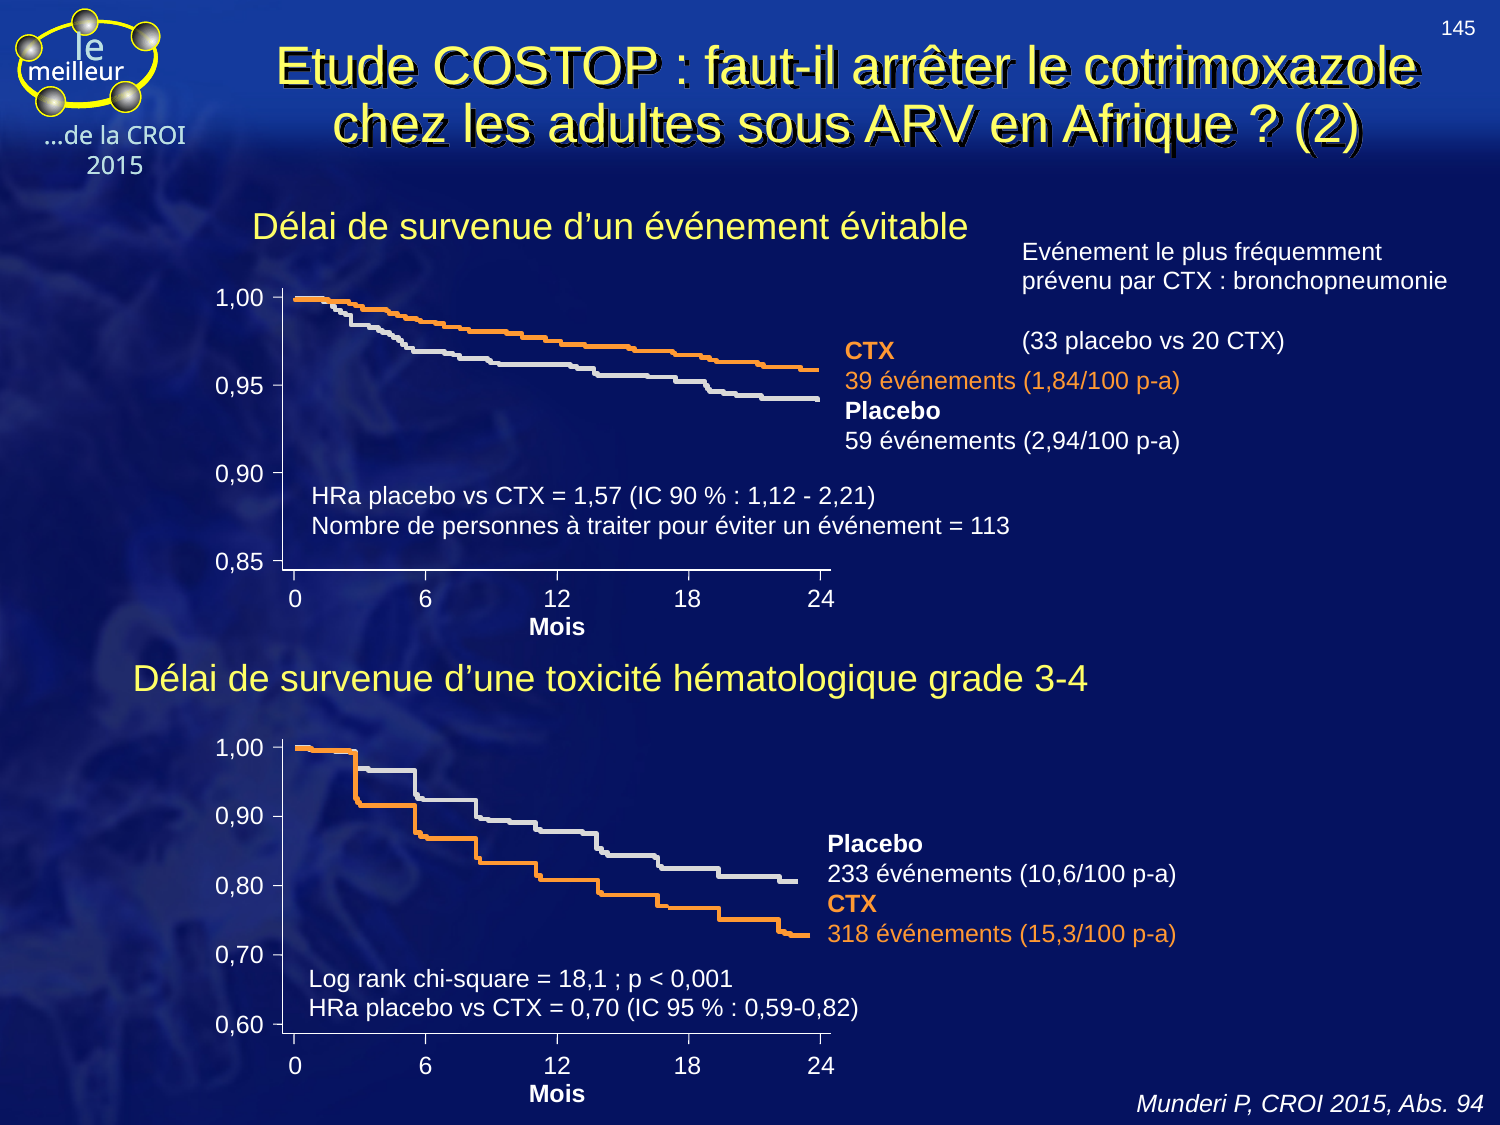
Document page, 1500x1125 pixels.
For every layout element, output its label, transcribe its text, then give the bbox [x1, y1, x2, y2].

list Délai de survenue d’un événement évitable [74, 194, 1147, 294]
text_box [199, 724, 1194, 1116]
text_box Munderi P, CROI 2015, Abs. 94 [969, 1079, 1500, 1125]
title Etude COSTOP : faut-il arrêter le cotrimoxazole chez les adultes sous ARV en Afrique ? (2) [229, 18, 1465, 173]
text_box Evénement le plus fréquemment prévenu par CTX : bronchopneumonie (33 placebo vs 20 CTX) [1007, 227, 1465, 363]
text_box Délai de survenue d’une toxicité hématologique grade 3-4 [75, 646, 1146, 715]
picture [0, 0, 1500, 1125]
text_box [199, 273, 1198, 649]
text_box 145 [1426, 7, 1491, 48]
